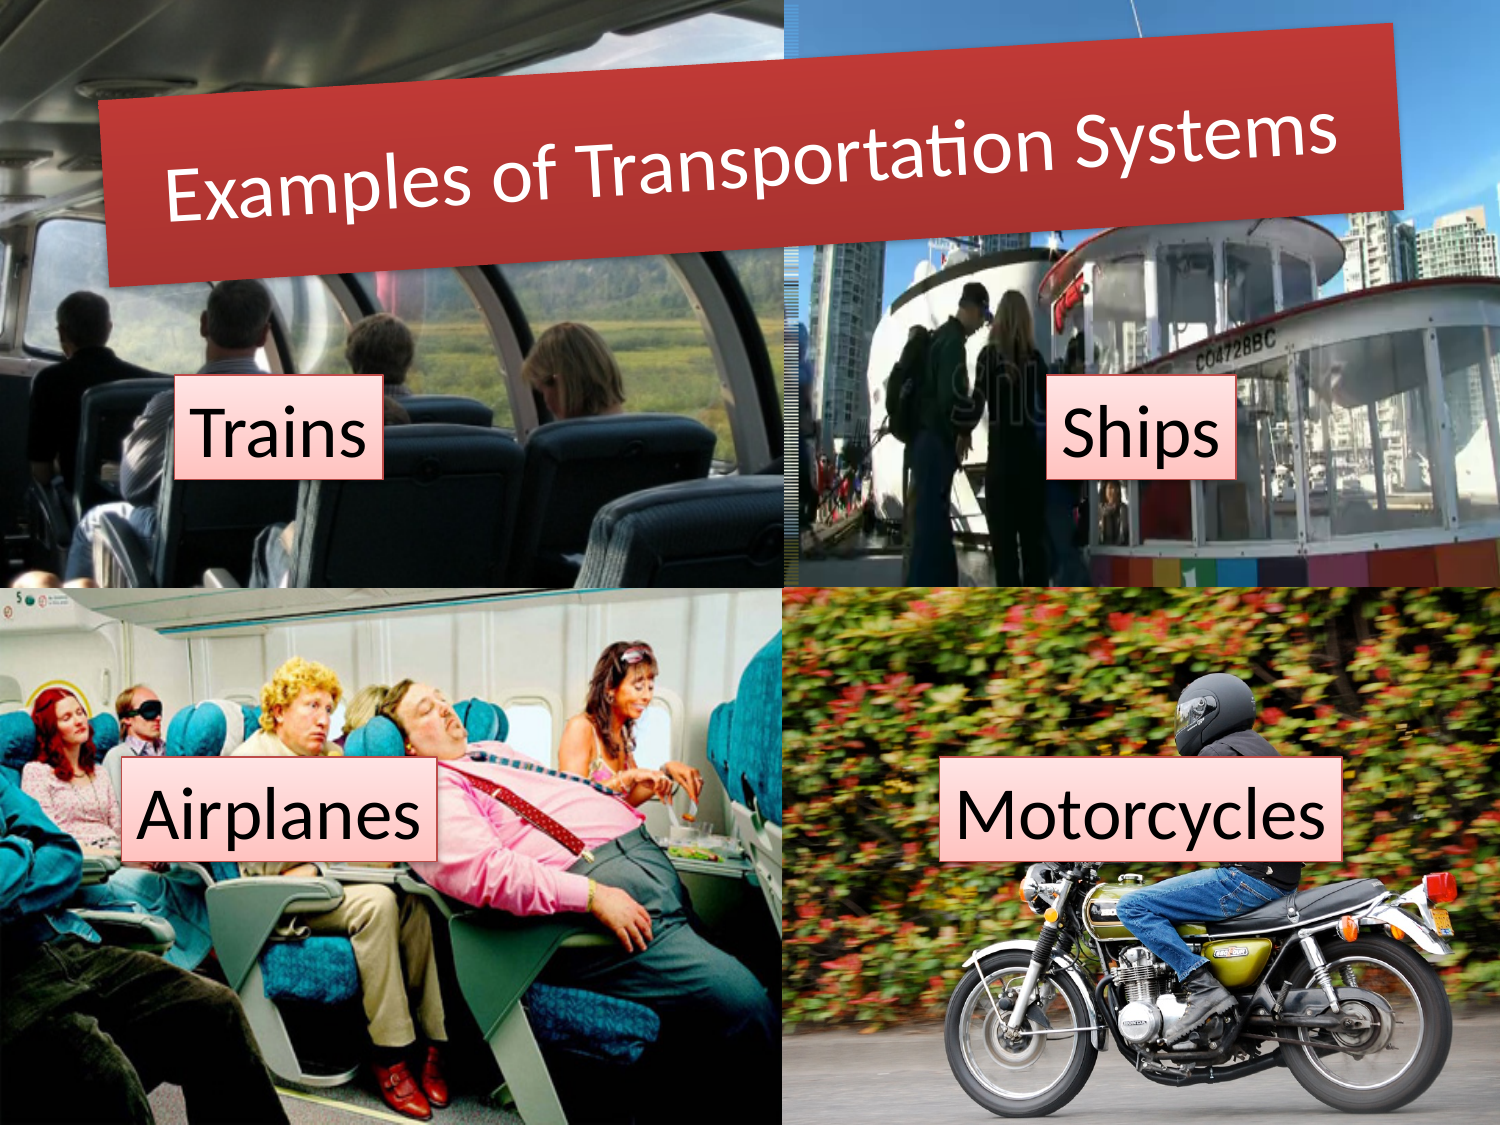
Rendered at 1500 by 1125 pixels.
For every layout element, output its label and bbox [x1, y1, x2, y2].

picture [0, 0, 1500, 1125]
text_box [785, 0, 1500, 588]
